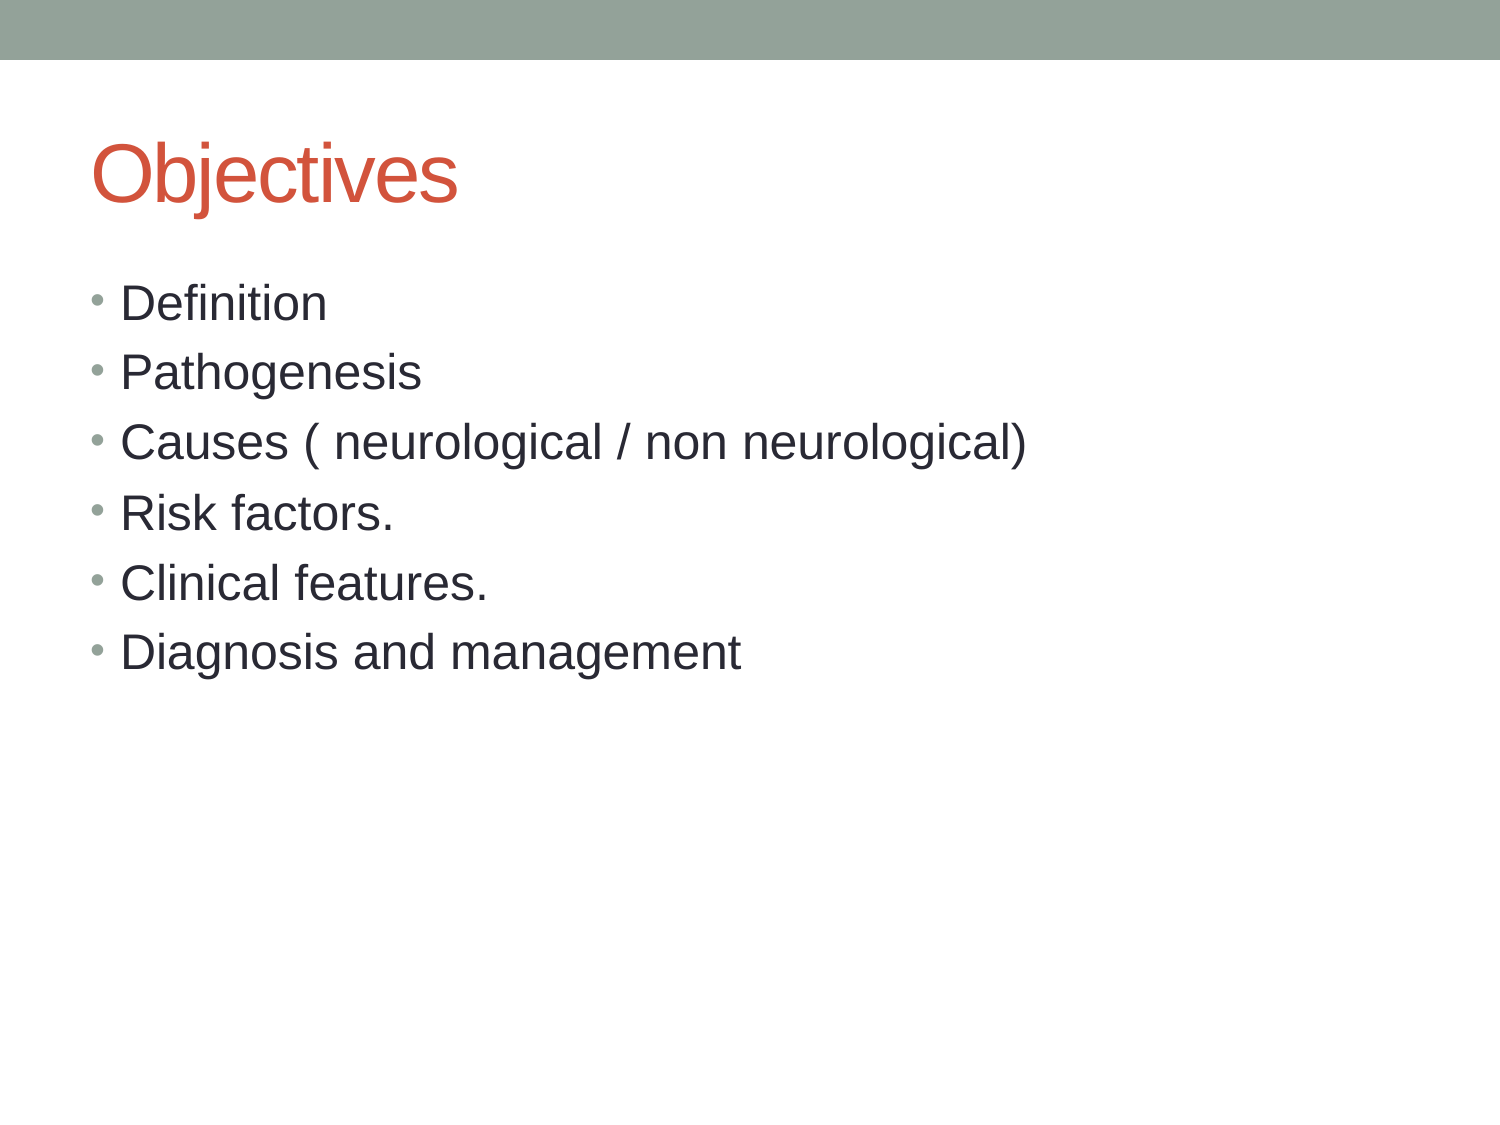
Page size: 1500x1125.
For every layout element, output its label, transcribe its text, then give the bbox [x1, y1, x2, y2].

title Objectives [75, 87, 1425, 250]
list Definition Pathogenesis Causes ( neurological / non neurological) Risk factors. Clinical features. Diagnosis and management [75, 262, 1425, 1063]
